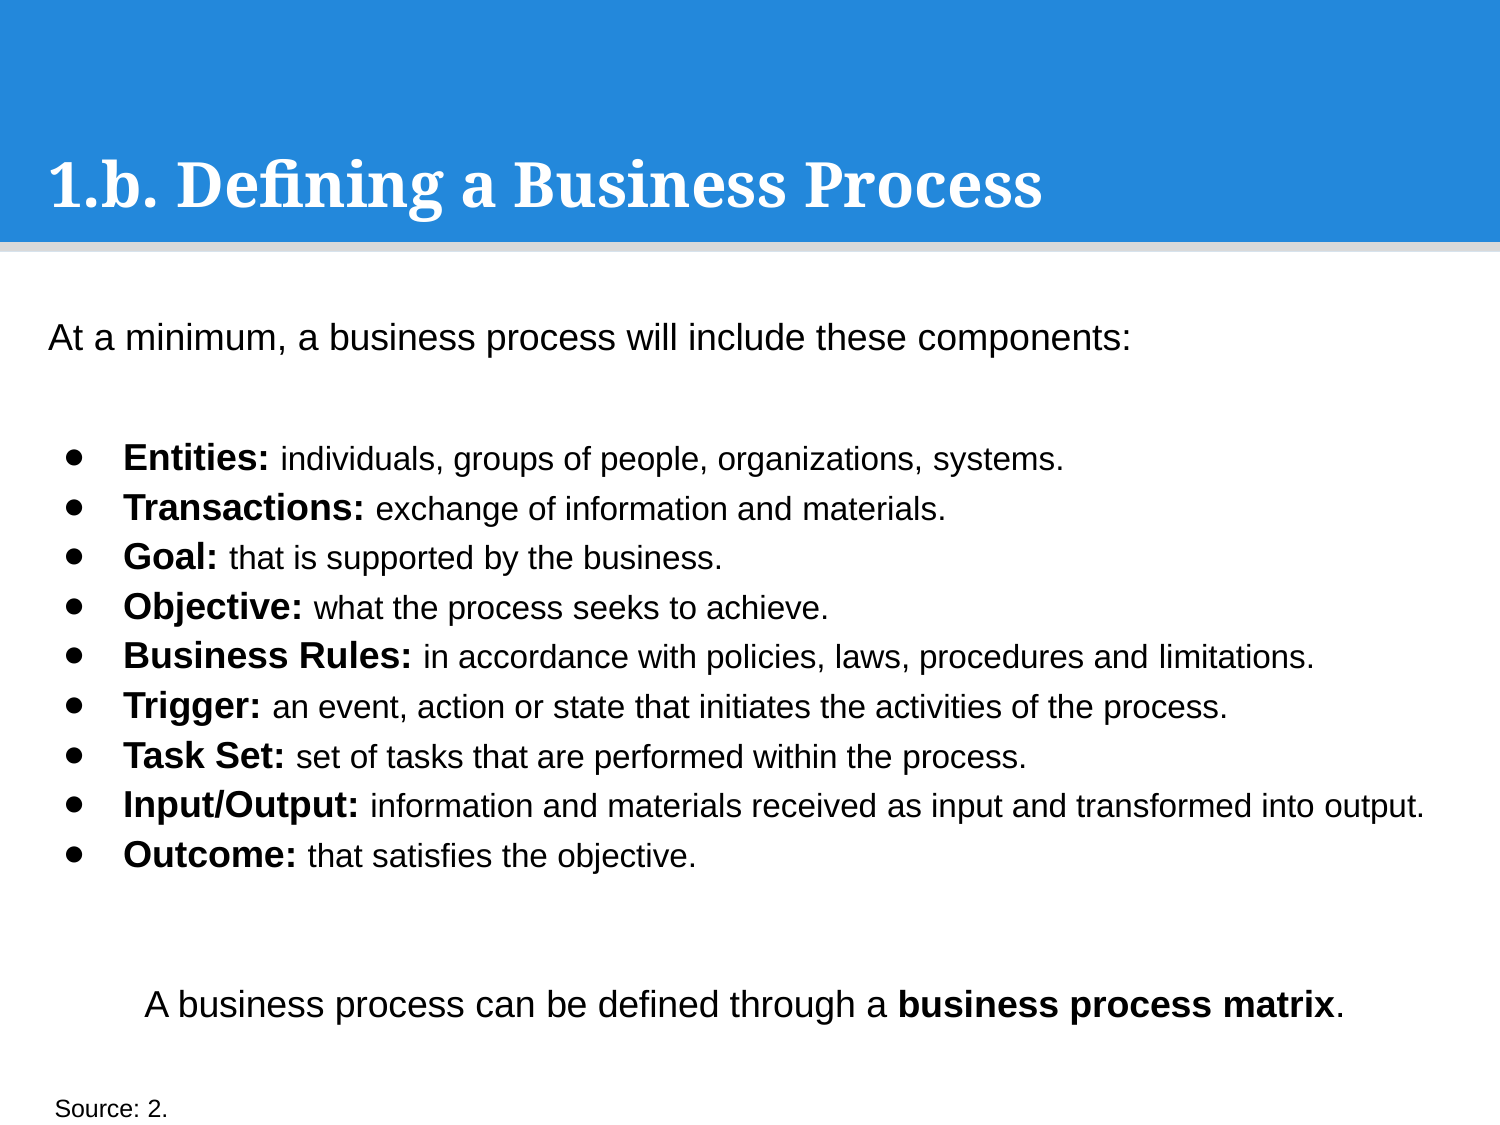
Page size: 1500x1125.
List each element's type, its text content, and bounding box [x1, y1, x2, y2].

title 1.b. Defining a Business Process [46, 143, 1076, 311]
text_box At a minimum, a business process will include these components: Entities: individuals, groups of people, organizations, systems. Transactions: exchange of information and materials. Goal: that is supported by the business. Objective: what the process seeks to achieve. Business Rules: in accordance with policies, laws, procedures and limitations. Trigger: an event, action or state that initiates the activities of the process. Task Set: set of tasks that are performed within the process. Input/Output: information and materials received as input and transformed into output. Outcome: that satisfies the objective. A business process can be defined through a business process matrix. Source: 2. [46, 311, 1434, 1123]
